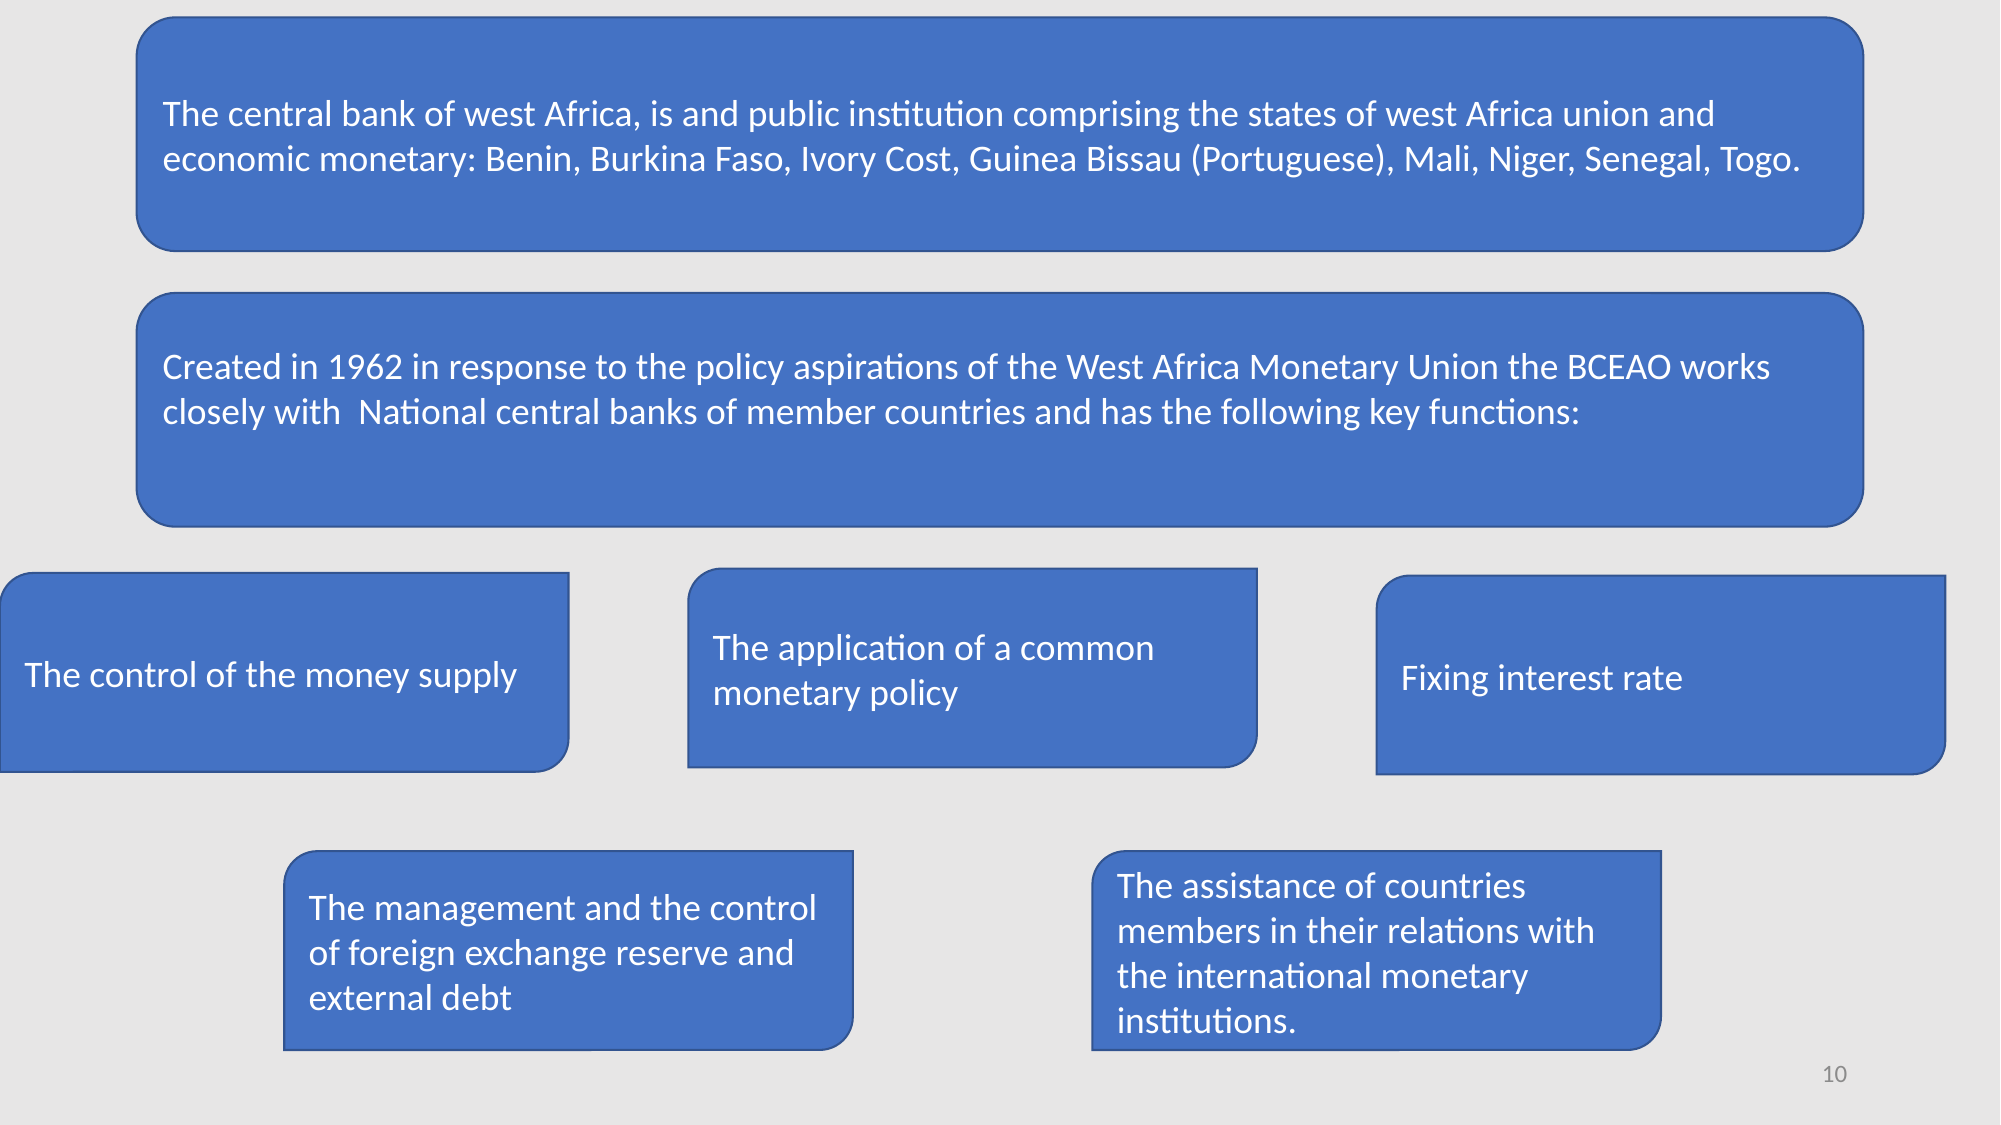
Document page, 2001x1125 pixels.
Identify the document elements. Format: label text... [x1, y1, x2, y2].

text_box The application of a common monetary policy [687, 567, 1258, 769]
text_box The control of the money supply [0, 571, 570, 773]
text_box The assistance of countries members in their relations with the international monetary institutions. [1091, 850, 1663, 1052]
slide_number 10 [1412, 1042, 1863, 1103]
text_box Created in 1962 in response to the policy aspirations of the West Africa Monetary Union the BCEAO works closely with National central banks of member countries and has the following key functions: [135, 291, 1865, 528]
text_box Fixing interest rate [1375, 574, 1947, 776]
text_box The central bank of west Africa, is and public institution comprising the states of west Africa union and economic monetary: Benin, Burkina Faso, Ivory Cost, Guinea Bissau (Portuguese), Mali, Niger, Senegal, Togo. [135, 16, 1865, 253]
text_box The management and the control of foreign exchange reserve and external debt [283, 850, 854, 1052]
